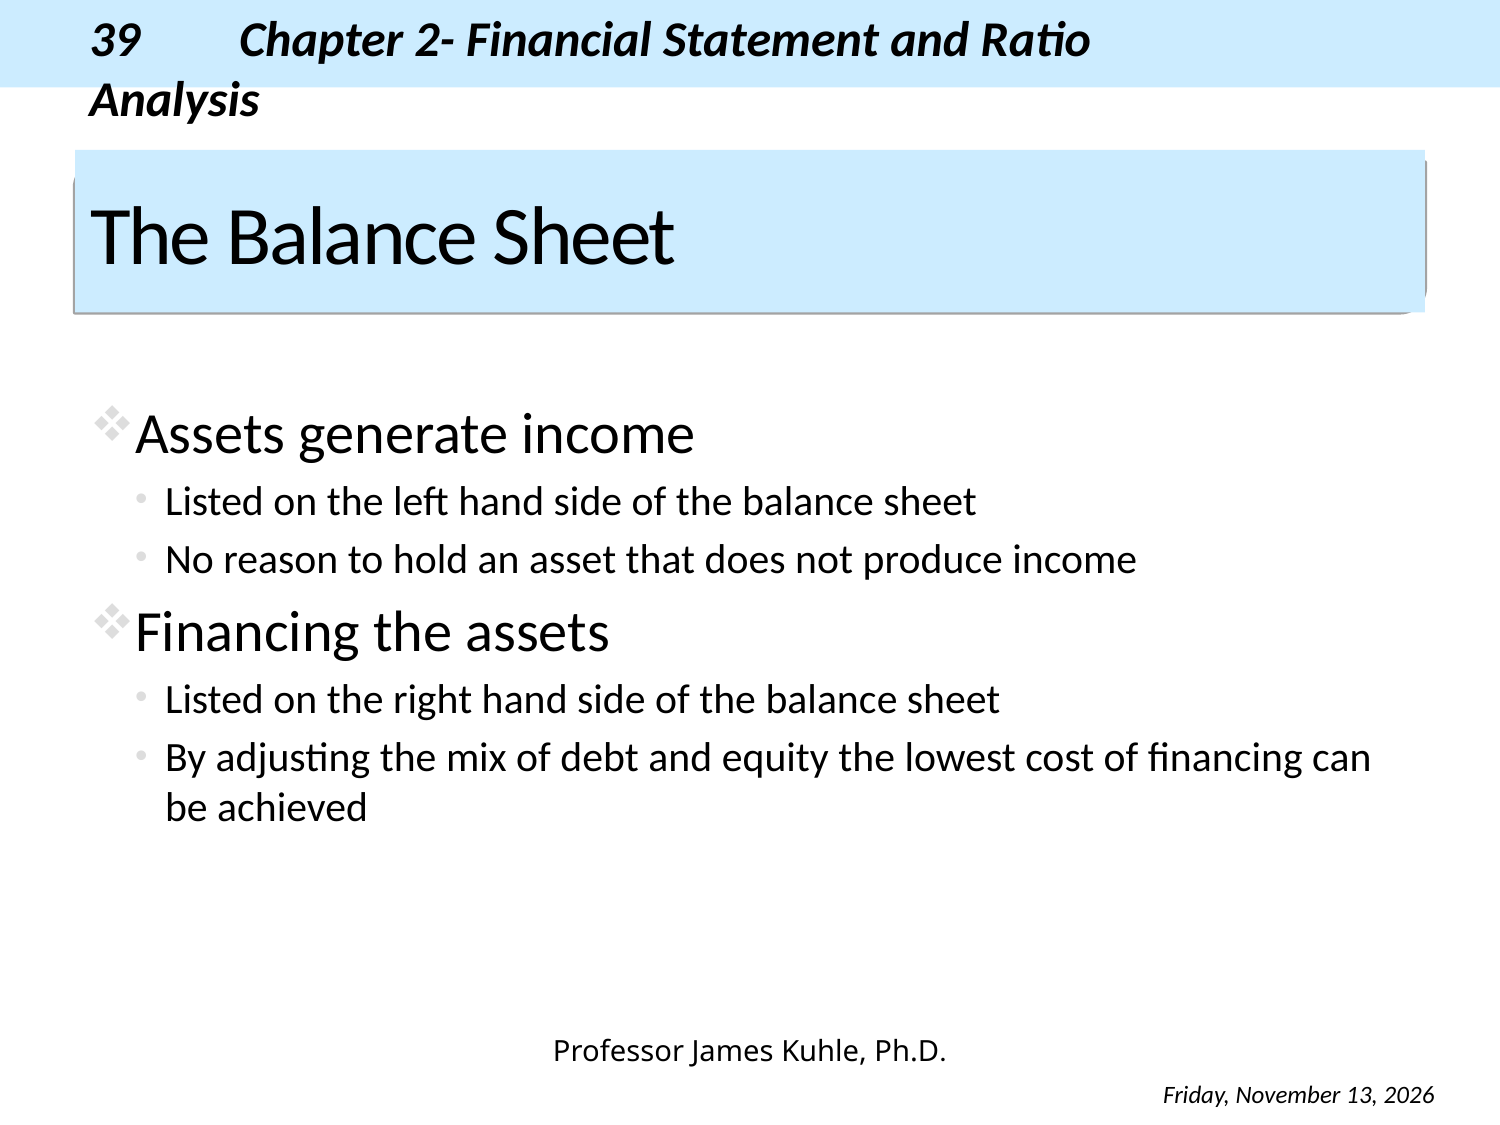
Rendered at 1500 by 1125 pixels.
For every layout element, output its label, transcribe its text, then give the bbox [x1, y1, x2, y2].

list Assets generate income Listed on the left hand side of the balance sheet No reason to hold an asset that does not produce income Financing the assets Listed on the right hand side of the balance sheet By adjusting the mix of debt and equity the lowest cost of financing can be achieved [75, 387, 1425, 1125]
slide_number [975, 1071, 1450, 1125]
title The Balance Sheet [75, 149, 1425, 313]
